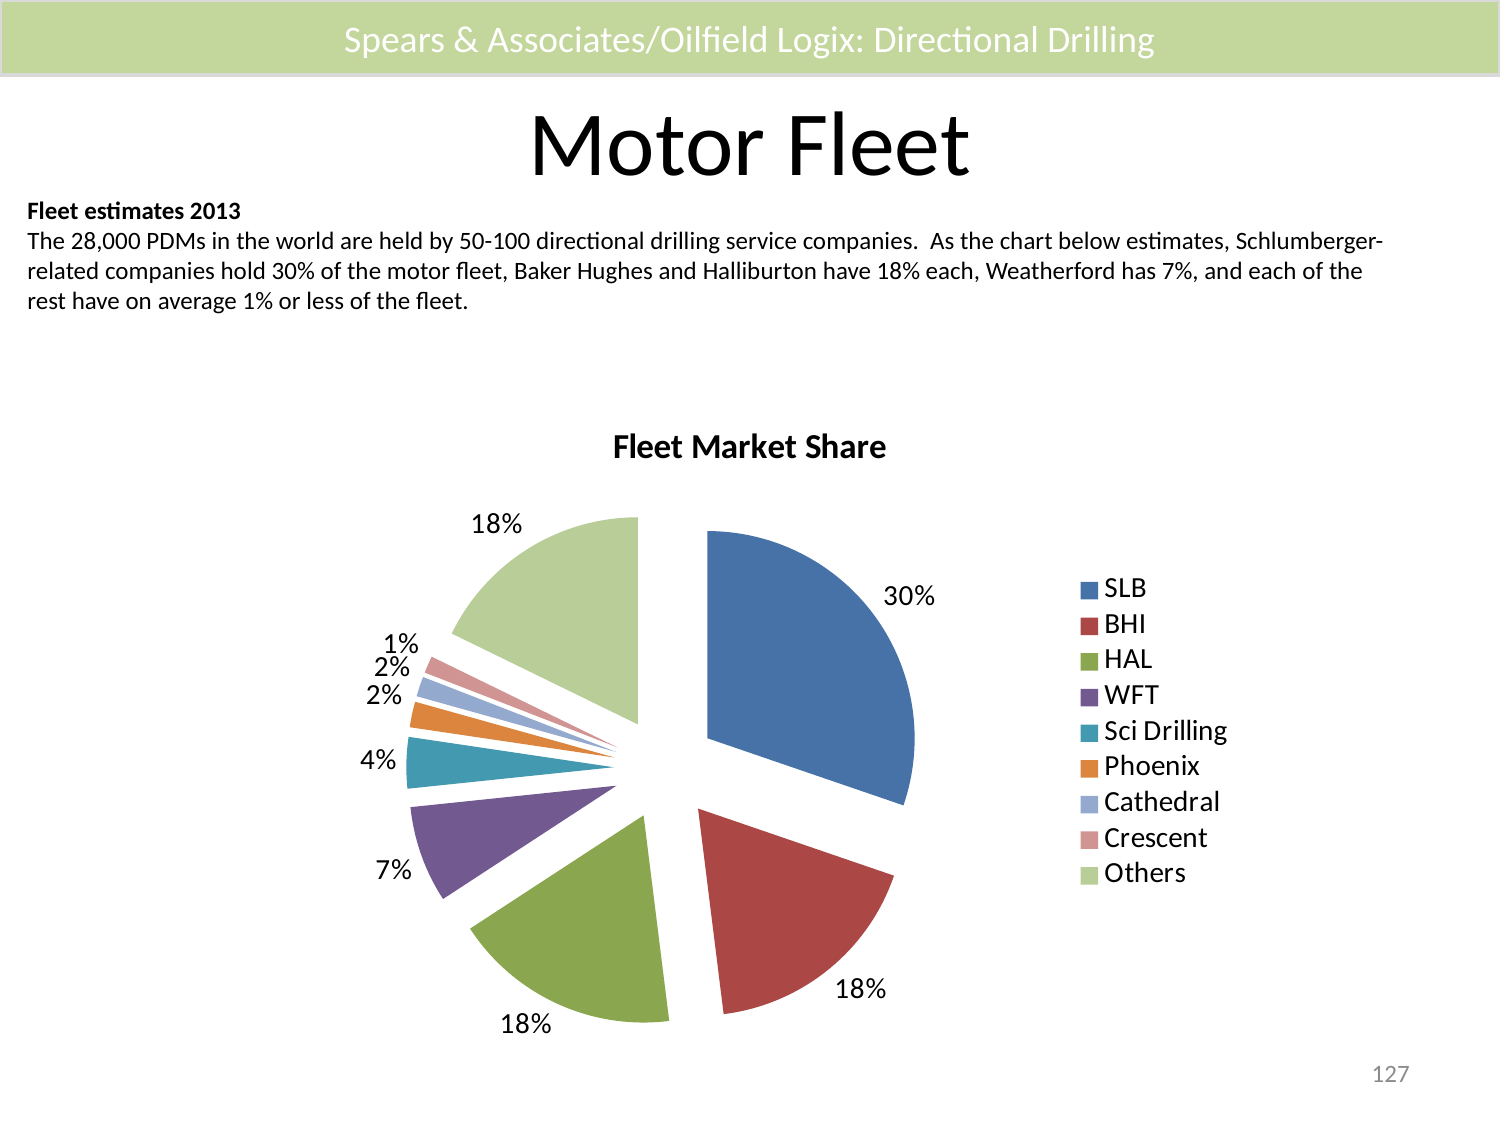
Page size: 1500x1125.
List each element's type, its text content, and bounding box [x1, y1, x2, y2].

chart [249, 399, 1251, 1067]
title Motor Fleet [50, 77, 1450, 233]
slide_number 127 [1074, 1042, 1425, 1103]
text_box Spears & Associates/Oilfield Logix: Directional Drilling [0, 0, 1500, 77]
text_box Fleet estimates 2013 The 28,000 PDMs in the world are held by 50-100 directional drilling service companies. As the chart below estimates, Schlumberger-related companies hold 30% of the motor fleet, Baker Hughes and Halliburton have 18% each, Weatherford has 7%, and each of the rest have on average 1% or less of the fleet. [12, 187, 1425, 322]
